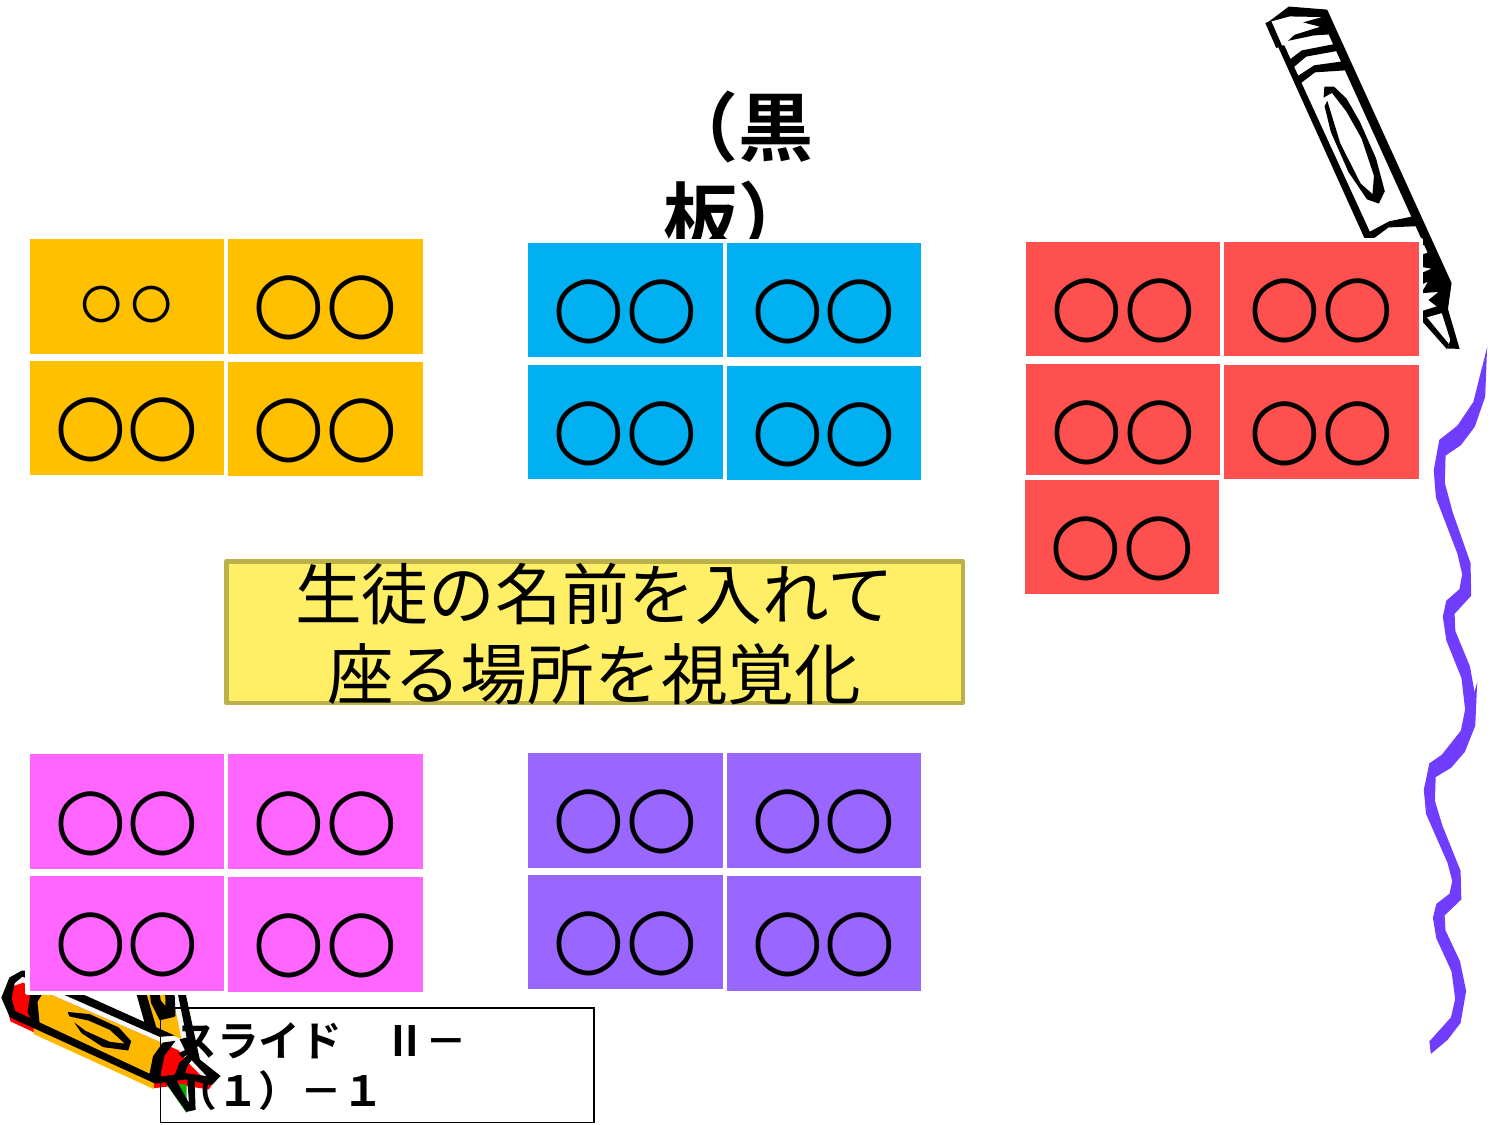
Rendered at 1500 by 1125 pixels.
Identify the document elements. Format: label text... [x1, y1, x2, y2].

text_box 生徒の名前を入れて 座る場所を視覚化 [224, 559, 965, 705]
text_box ○○ [25, 235, 224, 356]
text_box ○○ [723, 749, 925, 872]
text_box ○○ [1022, 238, 1220, 359]
text_box ○○ [25, 750, 224, 872]
text_box ○○ [224, 750, 427, 873]
text_box ○○ [723, 239, 925, 362]
text_box ○○ [1220, 238, 1423, 361]
text_box ○○ [224, 358, 427, 481]
text_box ○○ [1022, 359, 1224, 482]
text_box （黒板） [547, 99, 930, 239]
text_box ○○ [224, 235, 427, 358]
text_box ○○ [723, 872, 925, 995]
text_box ○○ [1021, 475, 1223, 598]
text_box スライド Ⅱ－（１）－１ [160, 1007, 594, 1123]
text_box ○○ [224, 873, 427, 996]
text_box ○○ [524, 360, 727, 483]
text_box ○○ [524, 749, 723, 871]
text_box ○○ [524, 871, 727, 993]
text_box ○○ [25, 356, 228, 480]
text_box ○○ [25, 872, 228, 995]
text_box ○○ [524, 239, 723, 360]
text_box ○○ [1223, 361, 1423, 483]
text_box ○○ [723, 362, 925, 485]
